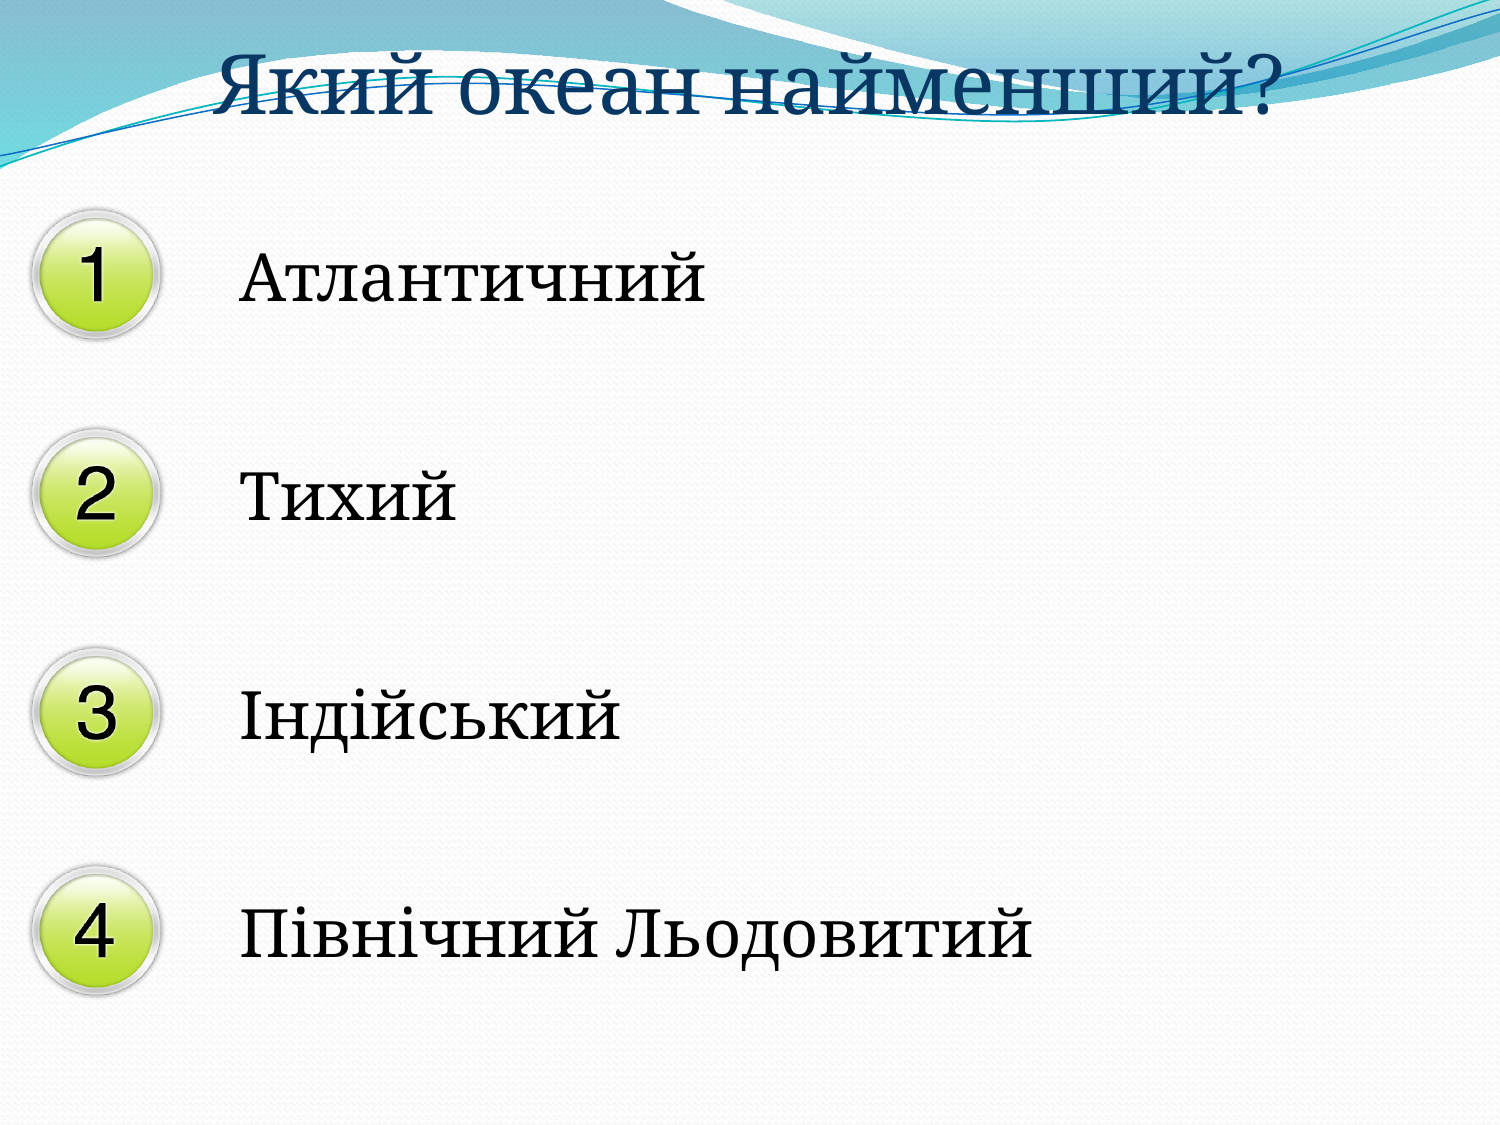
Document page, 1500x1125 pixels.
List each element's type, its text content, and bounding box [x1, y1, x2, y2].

picture [25, 204, 167, 346]
list Iндiйський [225, 612, 1437, 813]
picture [25, 642, 167, 783]
list Тихий [225, 394, 1437, 594]
list Атлантичний [225, 175, 1437, 375]
picture [25, 860, 167, 1002]
list Пiвнiчний Льодовитий [225, 831, 1437, 1031]
picture [25, 423, 167, 564]
list Який океан найменший? [25, 19, 1475, 144]
